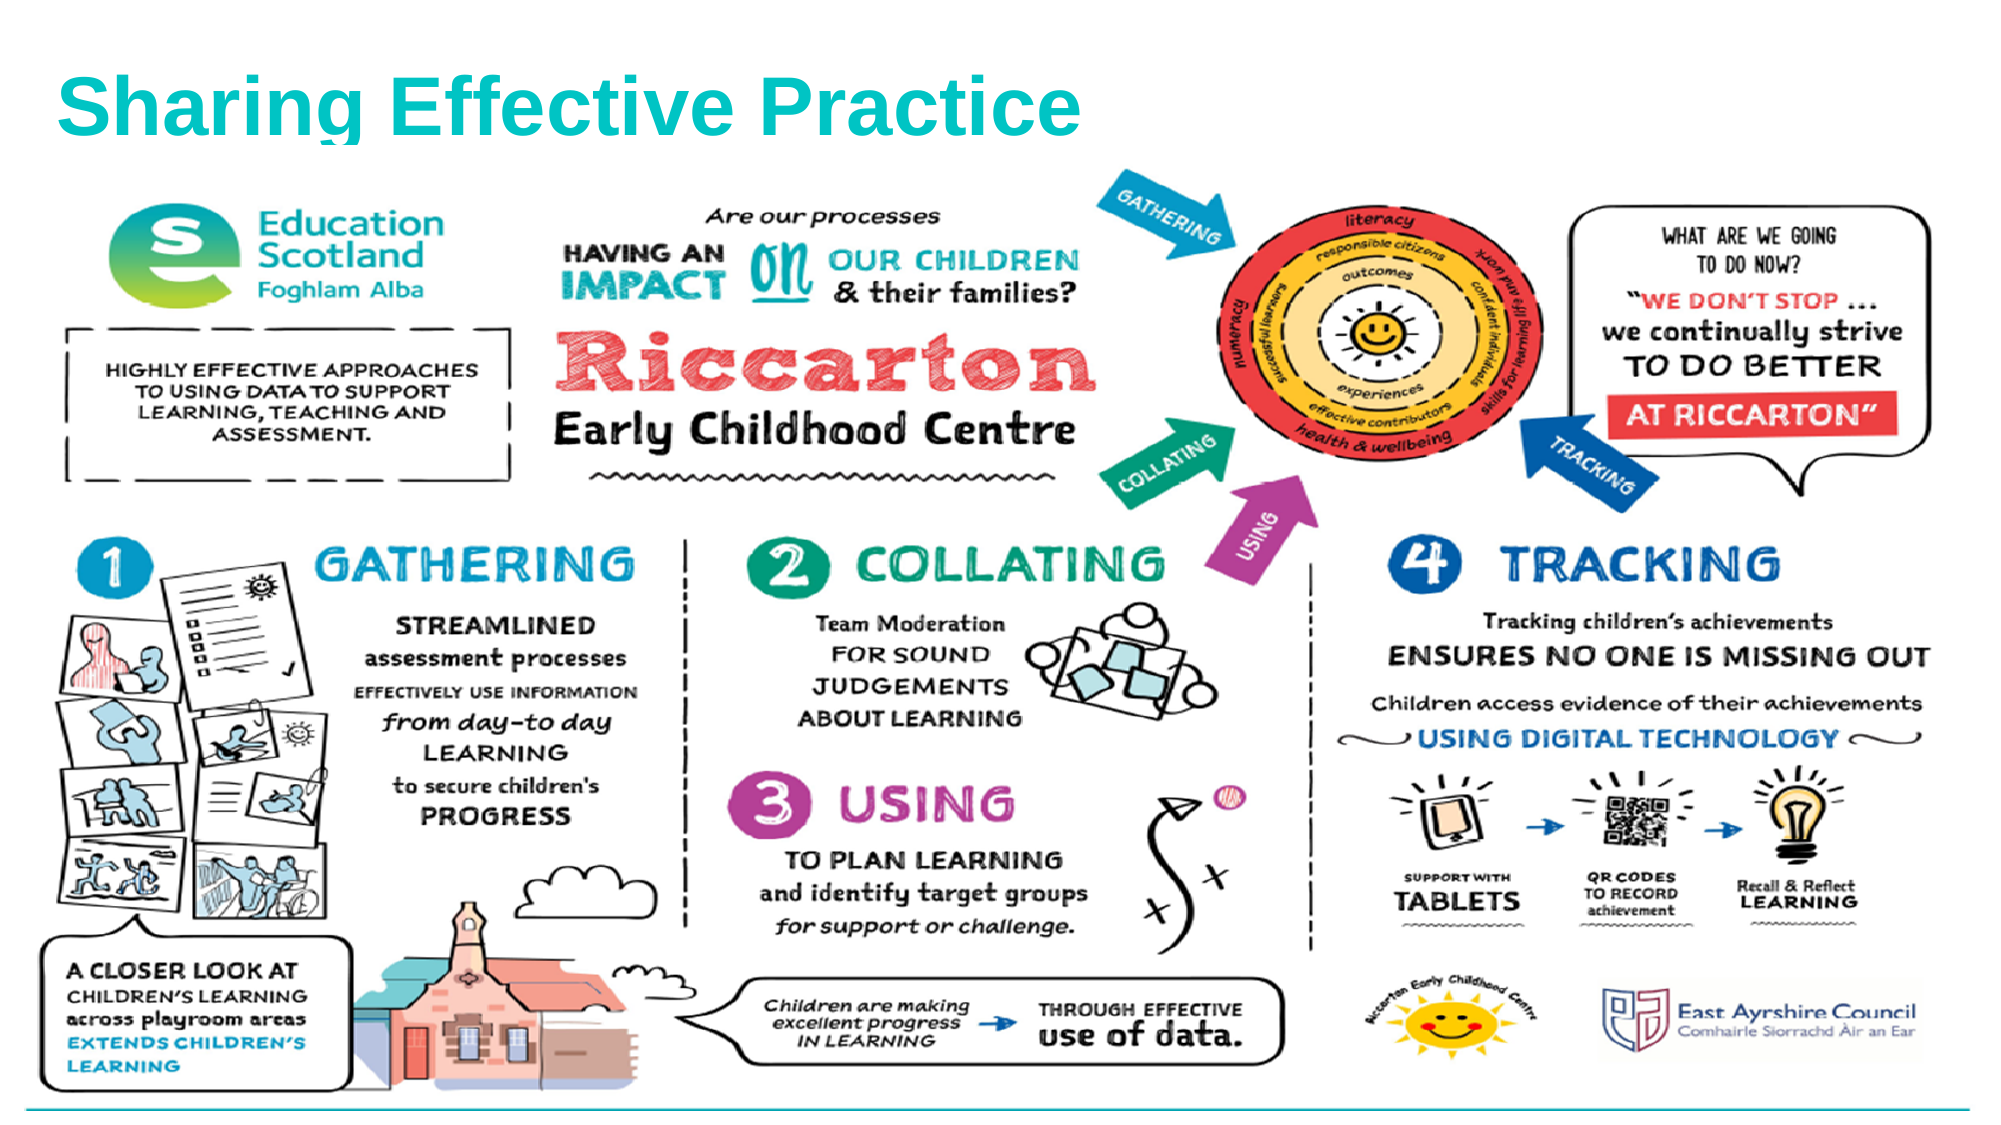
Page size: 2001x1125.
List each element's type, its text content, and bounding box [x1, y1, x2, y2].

title Sharing Effective Practice [41, 0, 1767, 145]
picture [0, 145, 1987, 1111]
